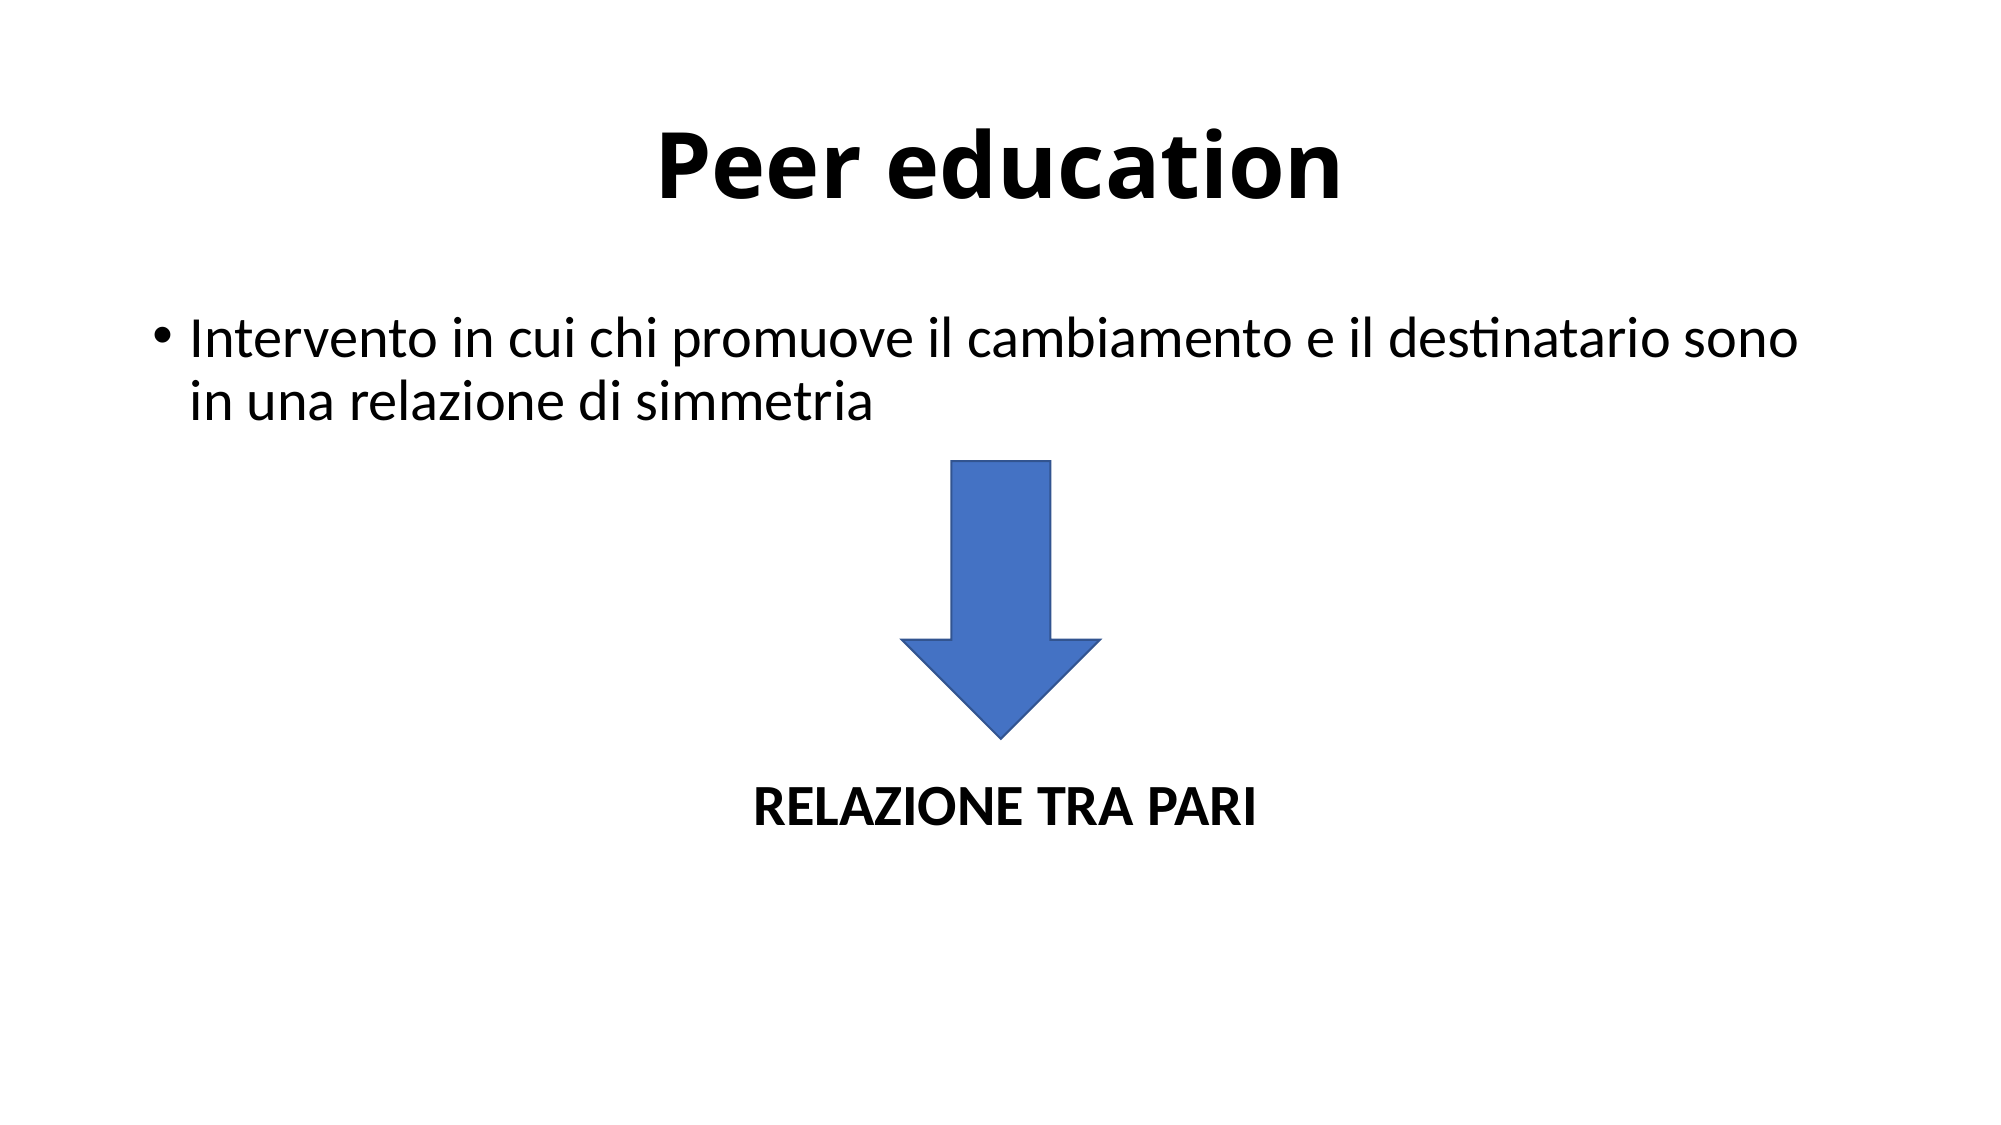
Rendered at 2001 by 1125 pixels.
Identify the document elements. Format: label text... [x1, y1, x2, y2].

text_box RELAZIONE TRA PARI [581, 759, 1430, 844]
list Intervento in cui chi promuove il cambiamento e il destinatario sono in una relazione di simmetria [137, 299, 1863, 1014]
title Peer education [137, 59, 1863, 278]
text_box [899, 460, 1103, 741]
